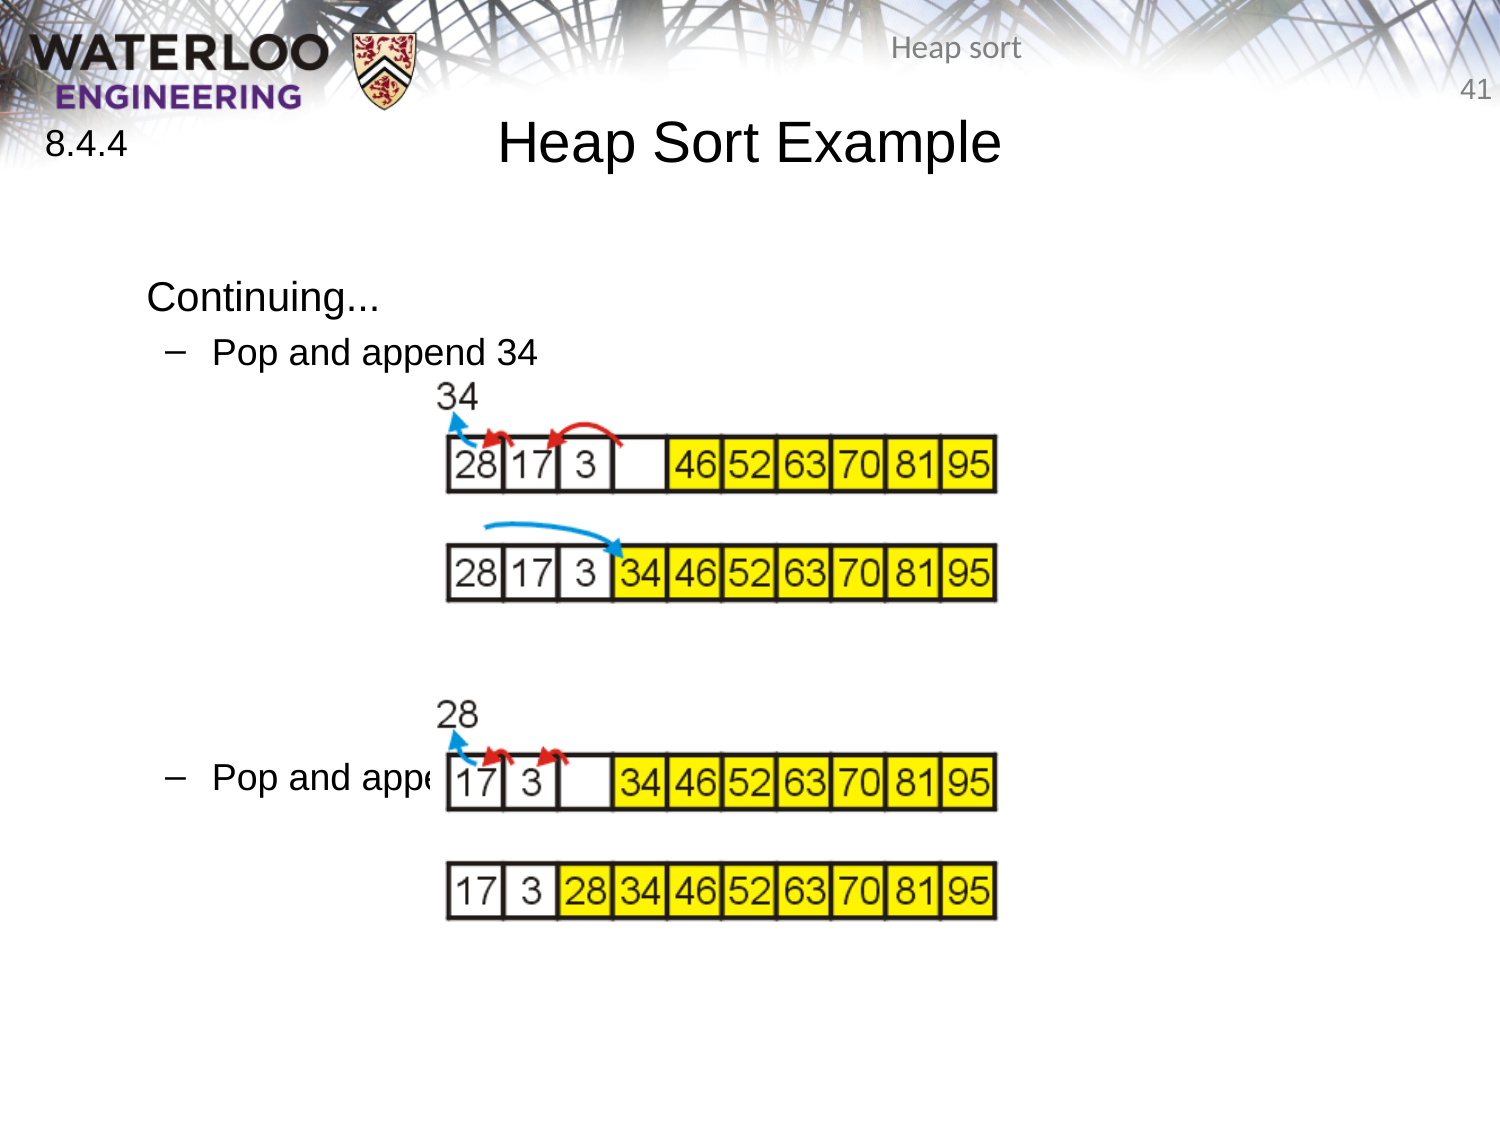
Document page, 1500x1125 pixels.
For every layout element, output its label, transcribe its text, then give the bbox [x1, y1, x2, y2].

picture [0, 0, 1500, 1125]
title Heap Sort Example [74, 44, 1426, 233]
list Continuing... Pop and append 34 Pop and append 28 [74, 262, 1426, 1006]
text_box 8.4.4 [30, 111, 143, 172]
